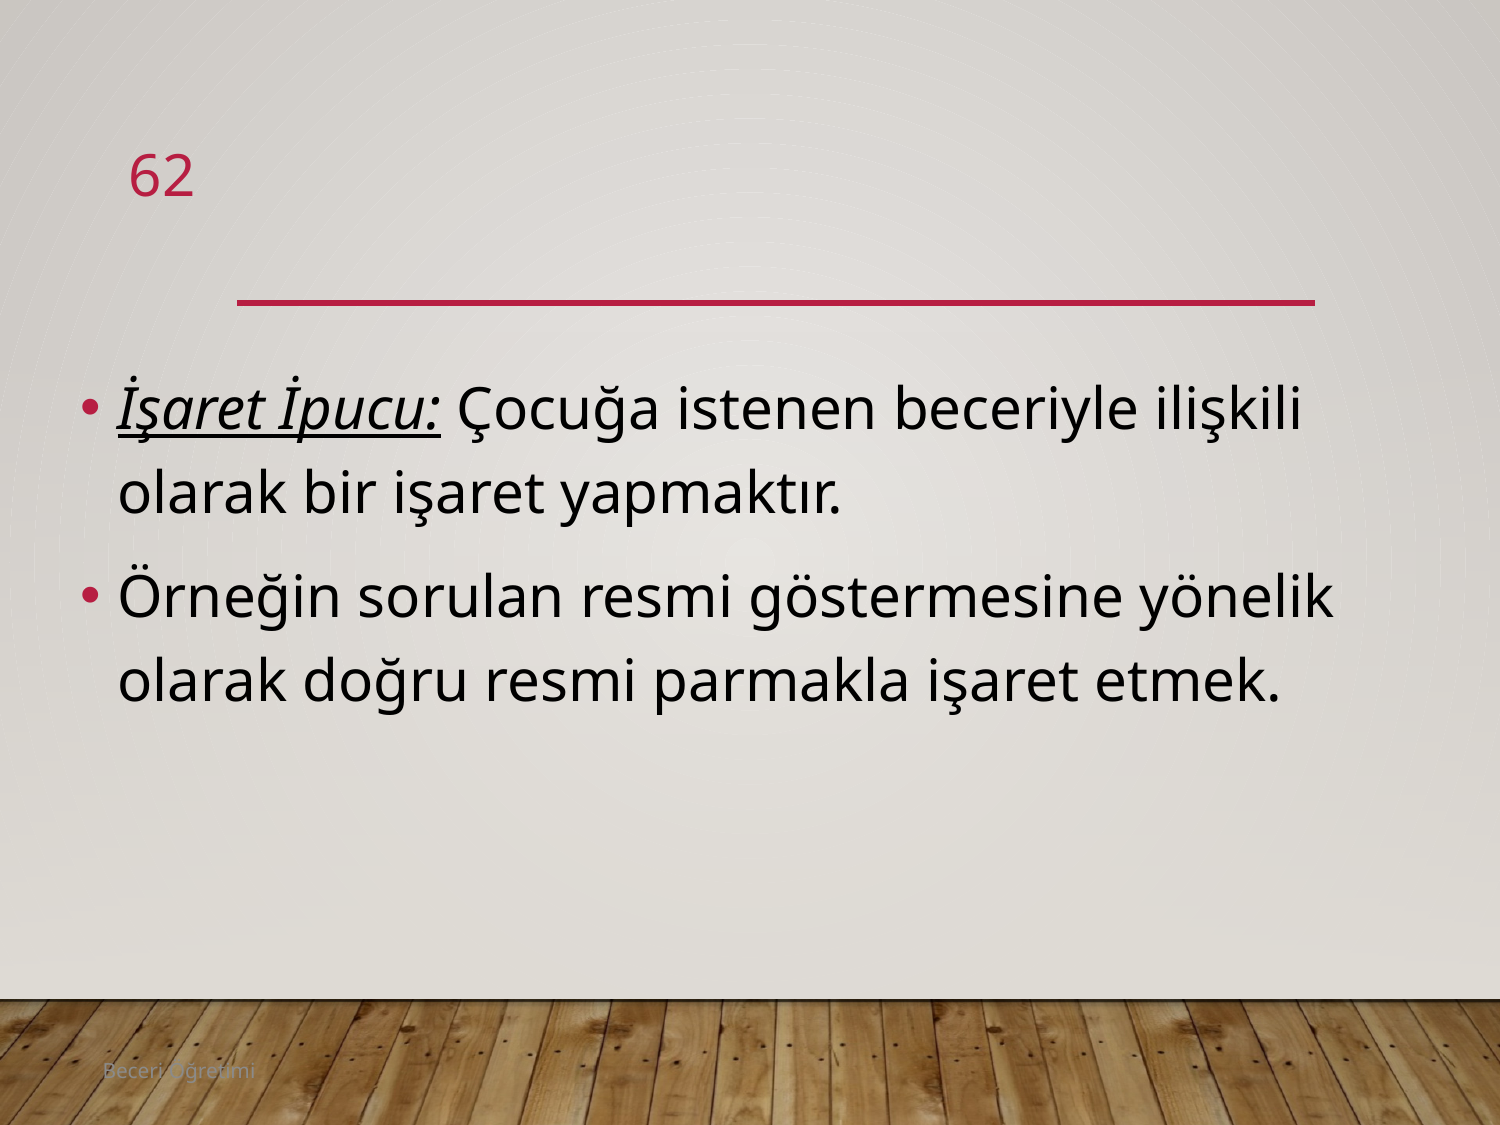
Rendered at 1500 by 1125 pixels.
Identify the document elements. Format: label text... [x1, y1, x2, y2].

list İşaret İpucu: Çocuğa istenen beceriyle ilişkili olarak bir işaret yapmaktır. Örneğin sorulan resmi göstermesine yönelik olarak doğru resmi parmakla işaret etmek. [64, 349, 1436, 945]
slide_number 62 [80, 131, 211, 214]
footer Beceri Öğretimi [87, 1035, 881, 1106]
picture [0, 999, 1500, 1125]
